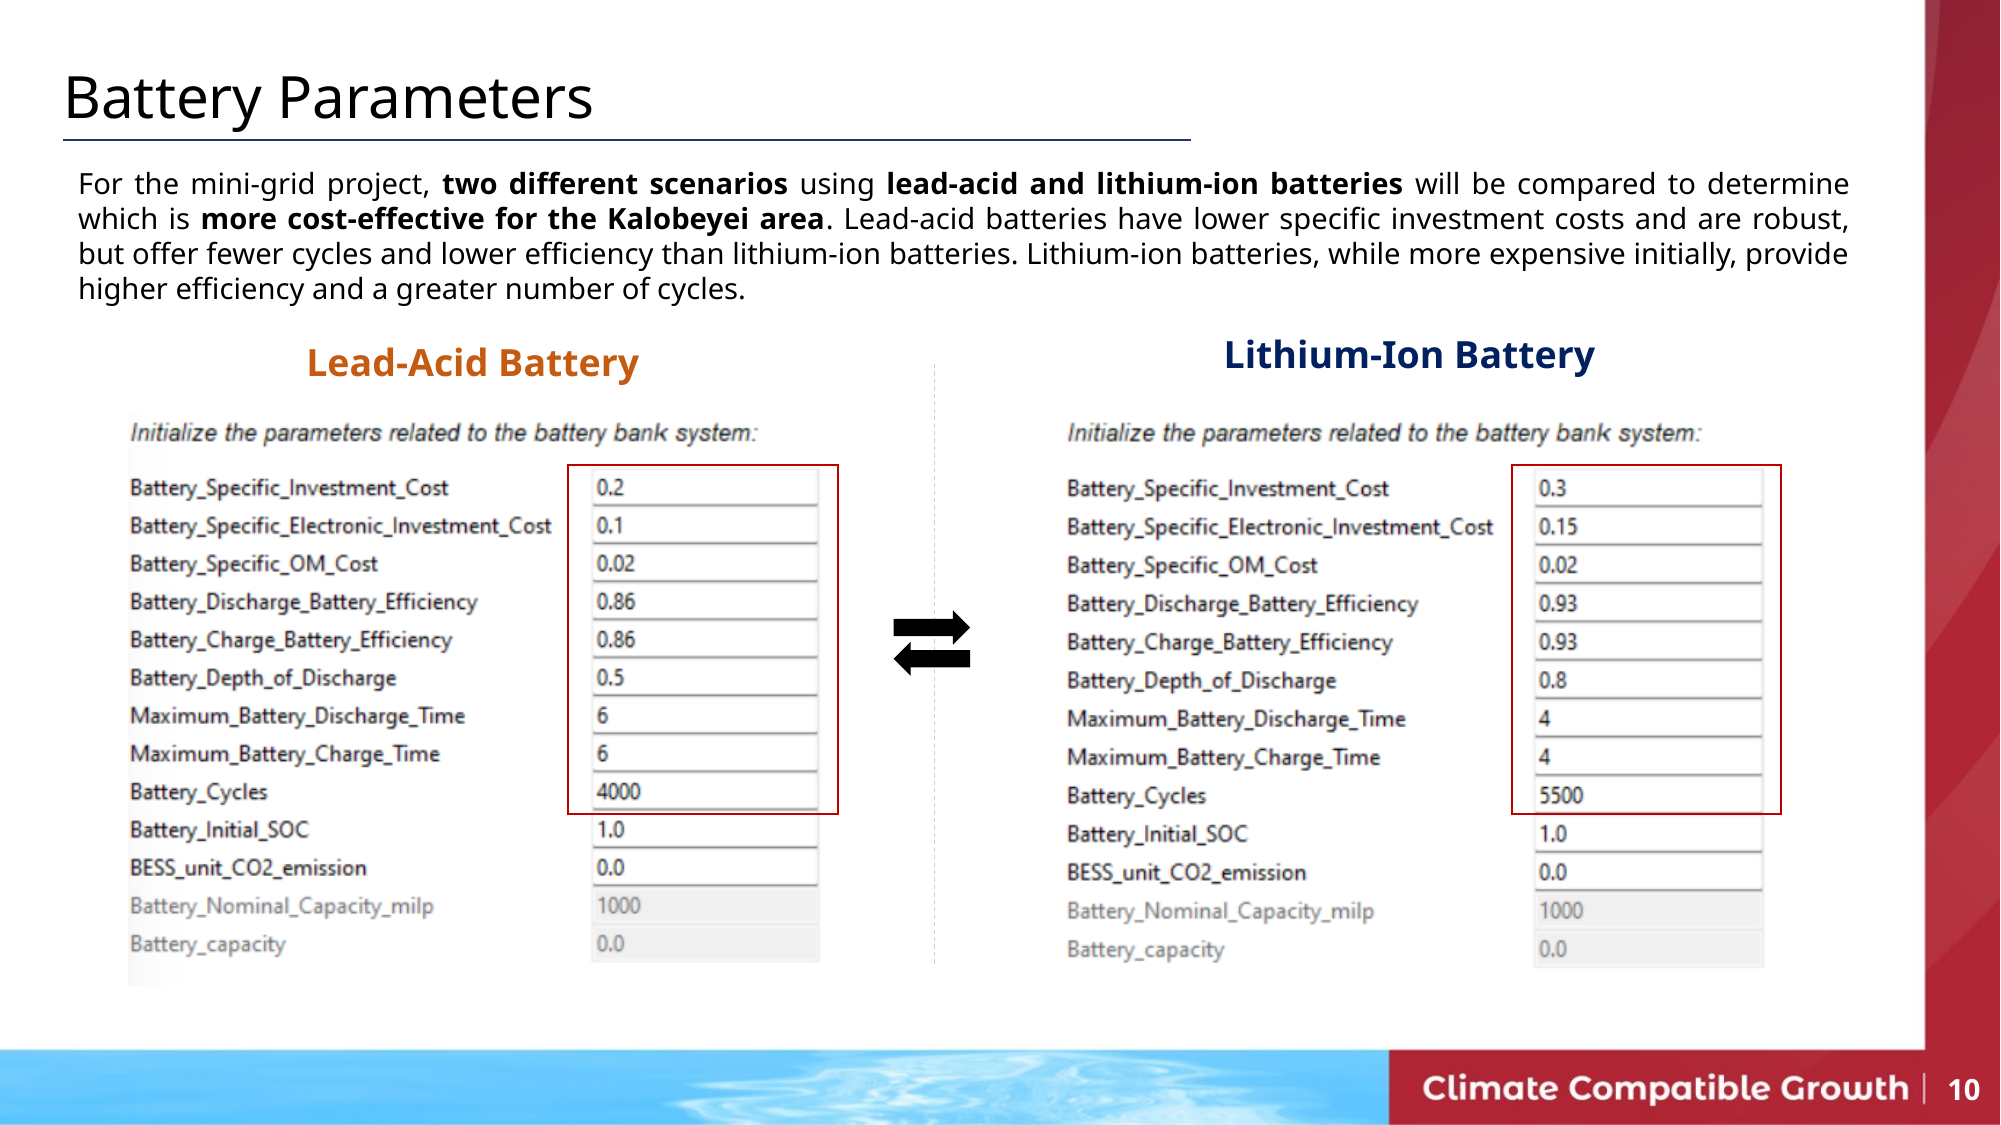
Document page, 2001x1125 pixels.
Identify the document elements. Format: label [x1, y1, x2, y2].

picture [0, 0, 2000, 1125]
text_box [893, 362, 971, 964]
